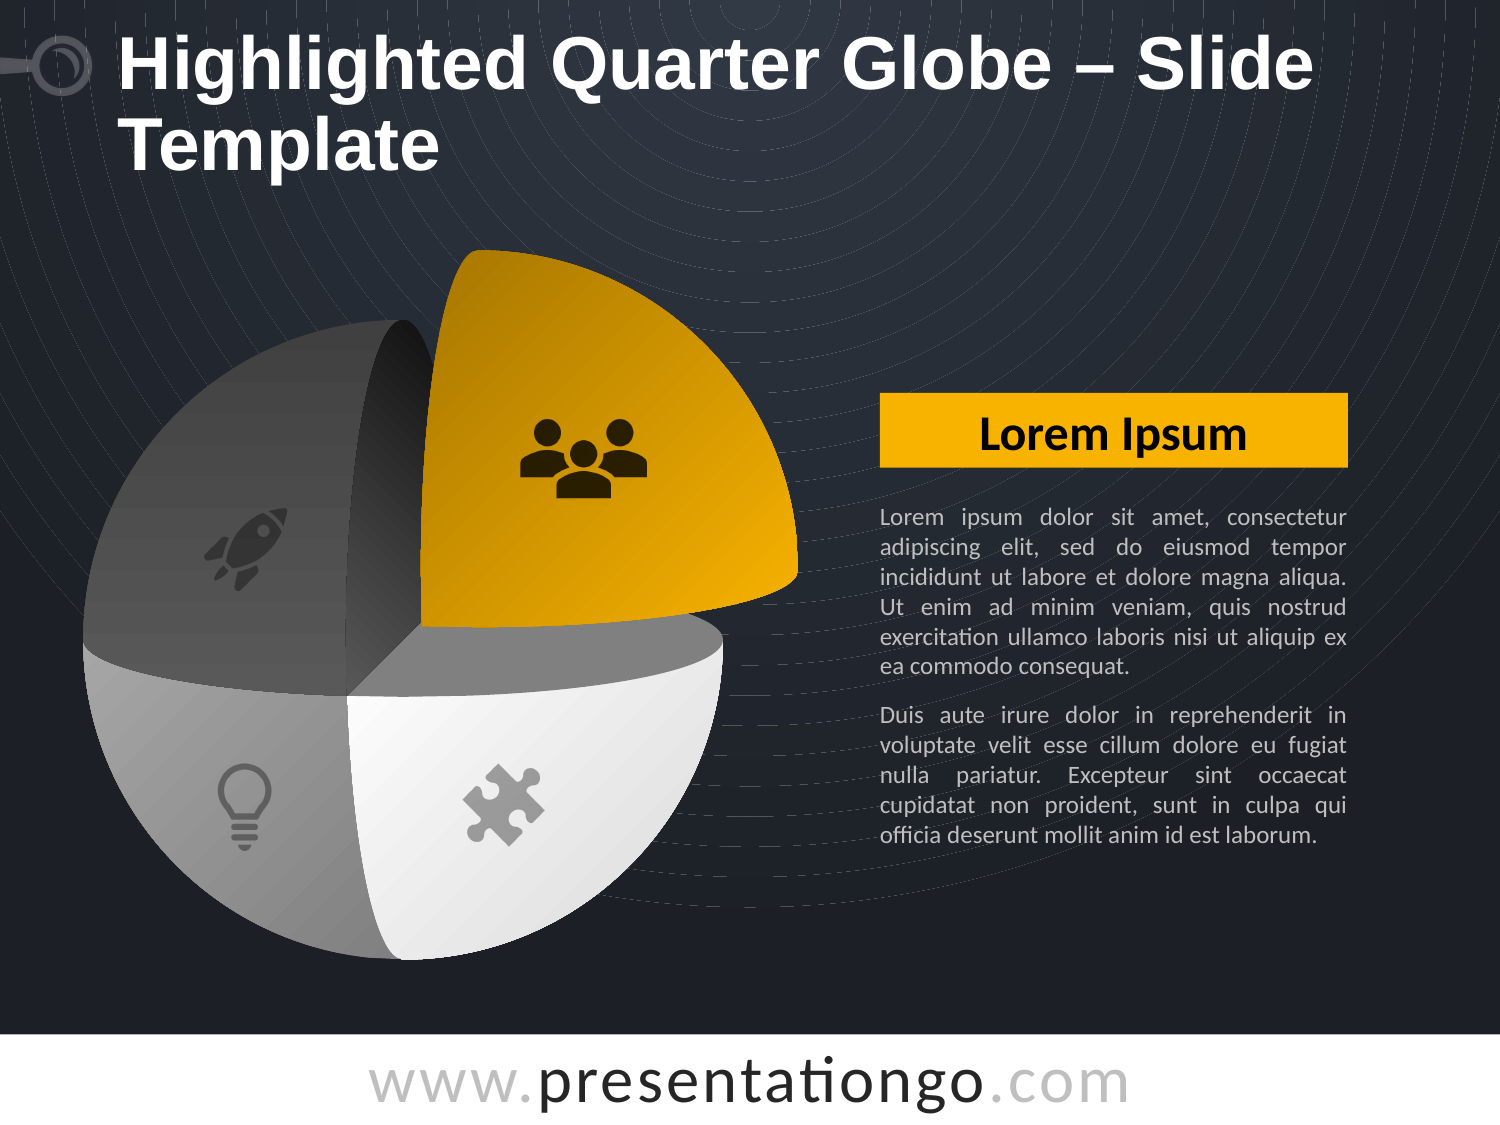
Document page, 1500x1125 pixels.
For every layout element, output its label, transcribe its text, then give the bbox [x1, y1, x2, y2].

title Highlighted Quarter Globe – Slide Template [103, 17, 1500, 139]
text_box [879, 391, 1348, 861]
picture [195, 757, 294, 857]
picture [454, 757, 553, 857]
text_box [83, 250, 798, 960]
picture [511, 386, 656, 531]
picture [196, 500, 295, 599]
